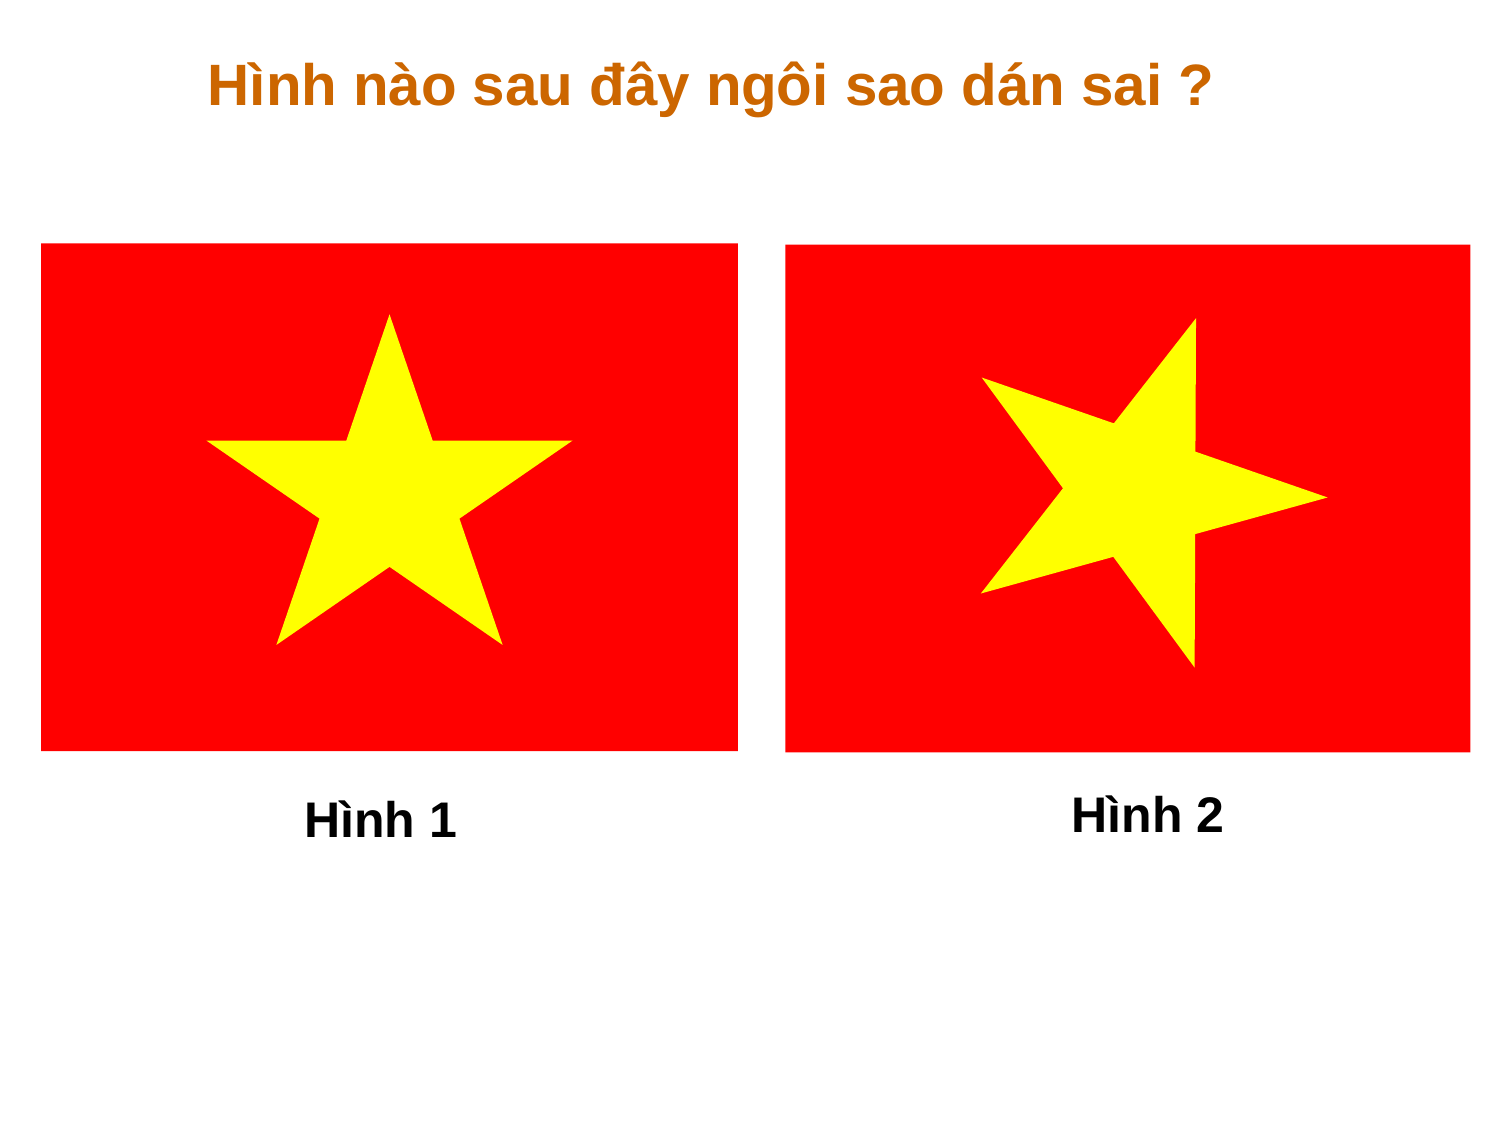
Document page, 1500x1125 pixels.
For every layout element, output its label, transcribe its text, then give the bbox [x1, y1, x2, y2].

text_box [40, 243, 739, 752]
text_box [785, 244, 1471, 753]
text_box Hình nào sau đây ngôi sao dán sai ? [0, 42, 1424, 121]
text_box Hình 2 [1057, 774, 1247, 850]
text_box Hình 1 [289, 779, 479, 855]
